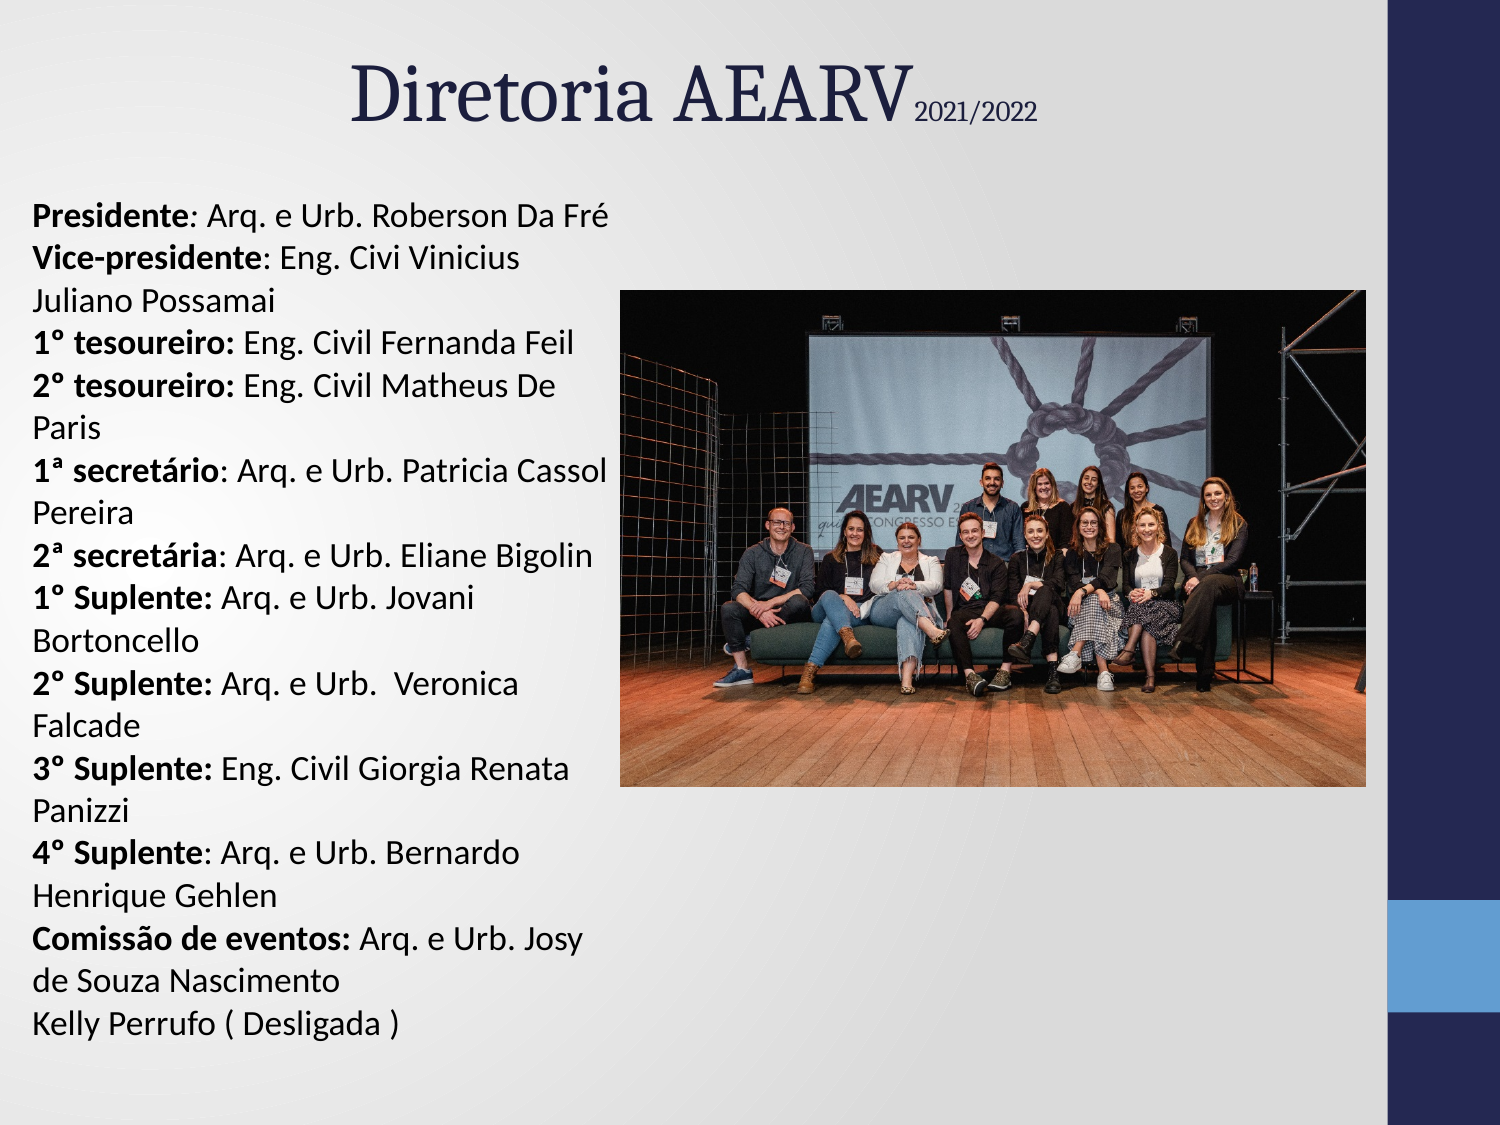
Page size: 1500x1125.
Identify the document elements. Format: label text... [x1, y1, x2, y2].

text_box Presidente: Arq. e Urb. Roberson Da Fré Vice-presidente: Eng. Civi Vinicius Juliano Possamai 1º tesoureiro: Eng. Civil Fernanda Feil 2º tesoureiro: Eng. Civil Matheus De Paris 1ª secretário: Arq. e Urb. Patricia Cassol Pereira 2ª secretária: Arq. e Urb. Eliane Bigolin 1º Suplente: Arq. e Urb. Jovani Bortoncello 2º Suplente: Arq. e Urb. Veronica Falcade 3º Suplente: Eng. Civil Giorgia Renata Panizzi 4º Suplente: Arq. e Urb. Bernardo Henrique Gehlen Comissão de eventos: Arq. e Urb. Josy de Souza Nascimento Kelly Perrufo ( Desligada ) [17, 184, 638, 1125]
picture [620, 290, 1366, 788]
text_box Diretoria AEARV2021/2022 [0, 30, 1388, 146]
